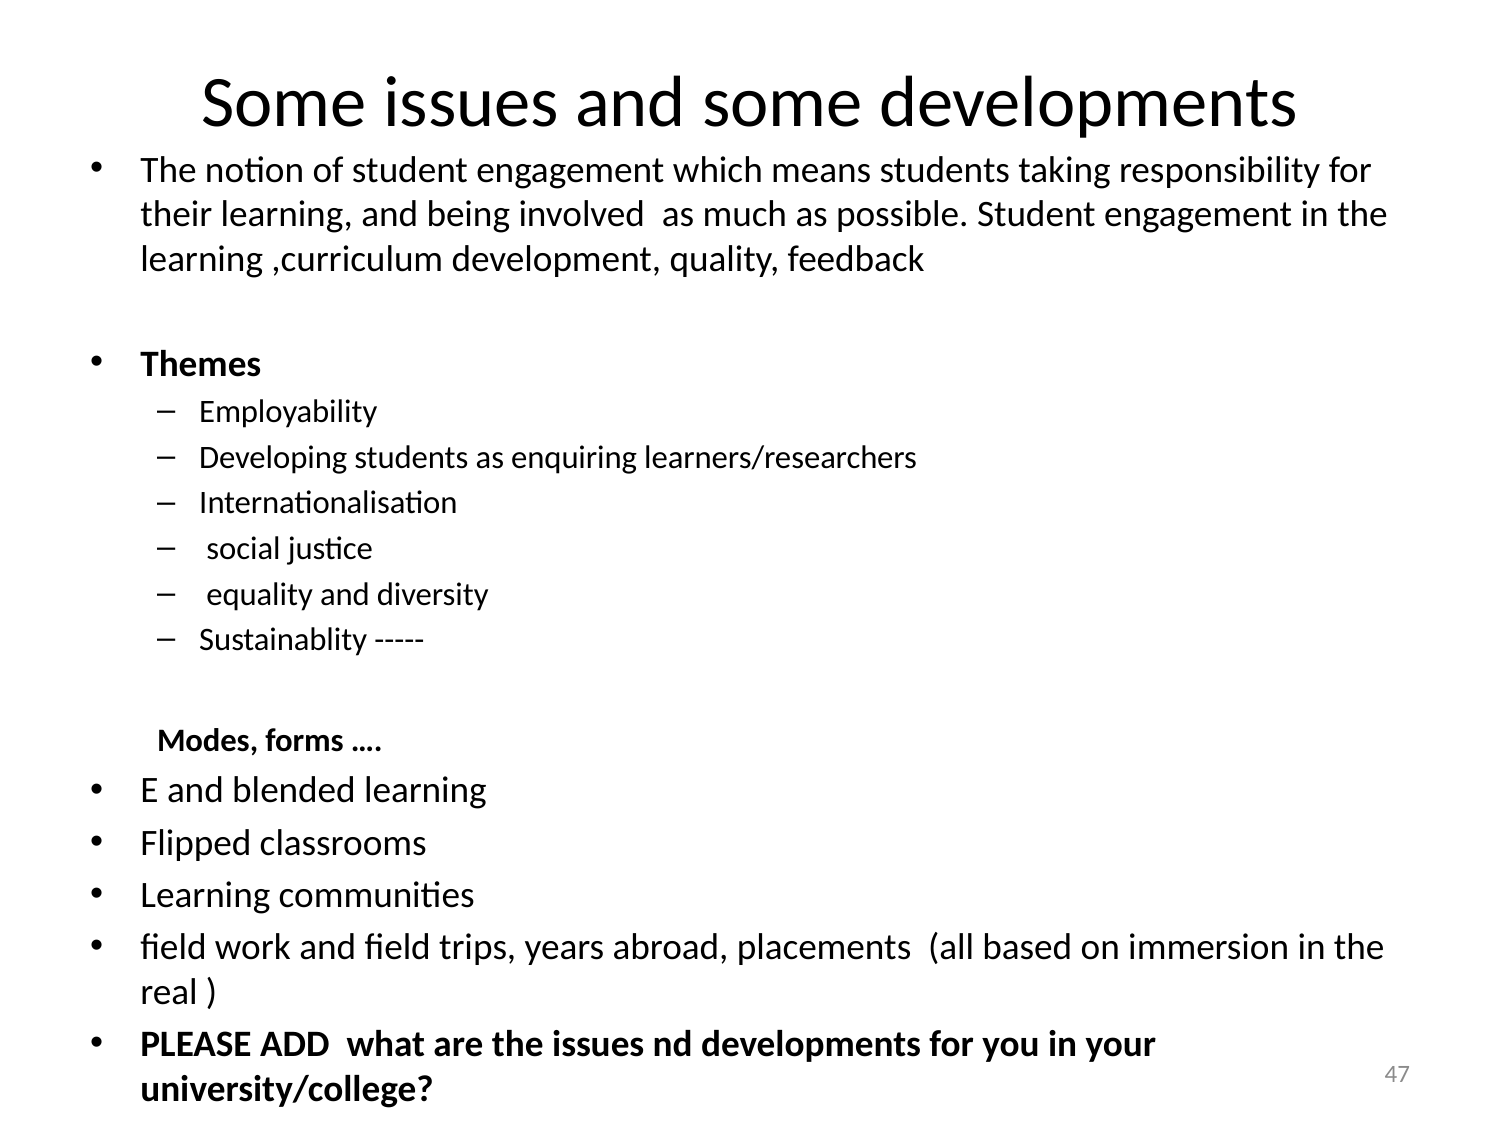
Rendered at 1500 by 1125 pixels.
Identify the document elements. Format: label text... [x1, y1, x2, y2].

list The notion of student engagement which means students taking responsibility for their learning, and being involved as much as possible. Student engagement in the learning ,curriculum development, quality, feedback Themes Employability Developing students as enquiring learners/researchers Internationalisation social justice equality and diversity Sustainablity ----- Modes, forms …. E and blended learning Flipped classrooms Learning communities field work and field trips, years abroad, placements (all based on immersion in the real ) PLEASE ADD what are the issues nd developments for you in your university/college? [75, 137, 1425, 1125]
title Some issues and some developments [75, 45, 1425, 137]
footer [512, 1042, 988, 1103]
slide_number 47 [1074, 1042, 1425, 1103]
